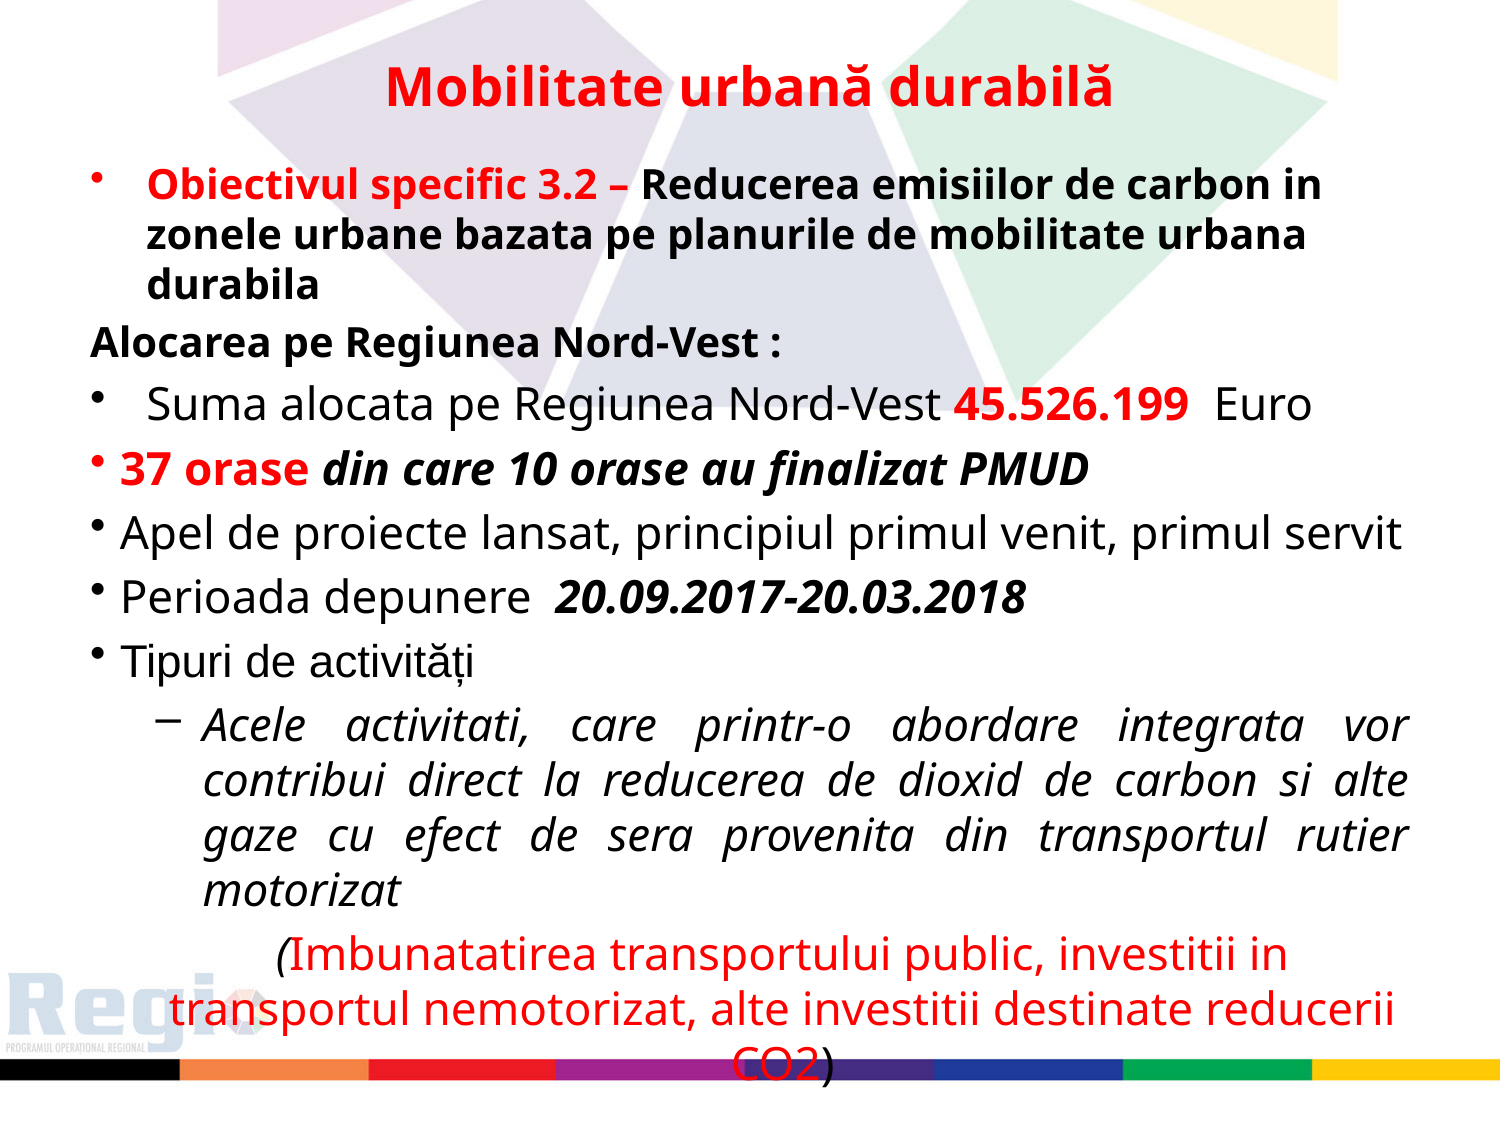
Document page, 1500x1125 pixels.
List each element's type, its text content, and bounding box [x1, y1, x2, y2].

title Mobilitate urbană durabilă [75, 45, 1425, 149]
picture [0, 0, 1500, 1125]
list Obiectivul specific 3.2 – Reducerea emisiilor de carbon in zonele urbane bazata pe planurile de mobilitate urbana durabila Alocarea pe Regiunea Nord-Vest : Suma alocata pe Regiunea Nord-Vest 45.526.199 Euro 37 orase din care 10 orase au finalizat PMUD Apel de proiecte lansat, principiul primul venit, primul servit Perioada depunere 20.09.2017-20.03.2018 Tipuri de activități Acele activitati, care printr-o abordare integrata vor contribui direct la reducerea de dioxid de carbon si alte gaze cu efect de sera provenita din transportul rutier motorizat (Imbunatatirea transportului public, investitii in transportul nemotorizat, alte investitii destinate reducerii CO2) [74, 149, 1426, 1006]
